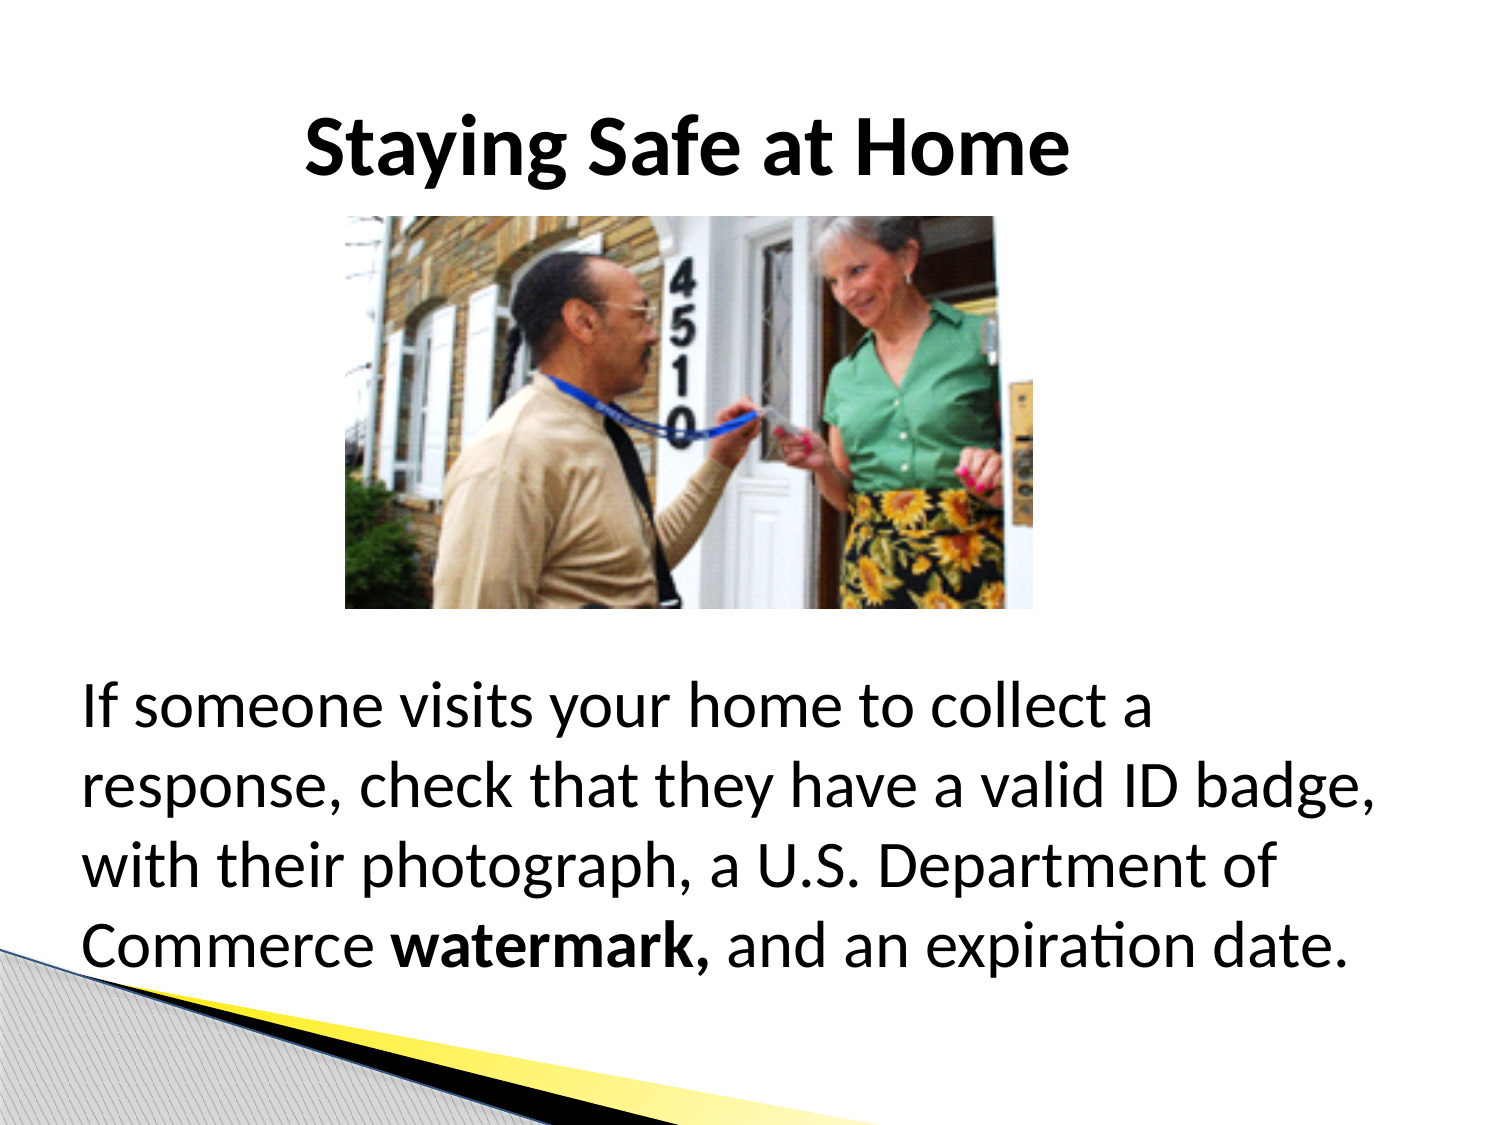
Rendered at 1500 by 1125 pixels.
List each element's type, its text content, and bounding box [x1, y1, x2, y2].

picture [345, 216, 1033, 609]
text_box If someone visits your home to collect a response, check that they have a valid ID badge, with their photograph, a U.S. Department of Commerce watermark, and an expiration date. [66, 653, 1446, 988]
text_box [344, 216, 1030, 607]
text_box Staying Safe at Home [289, 80, 1136, 201]
title [66, 45, 1446, 202]
